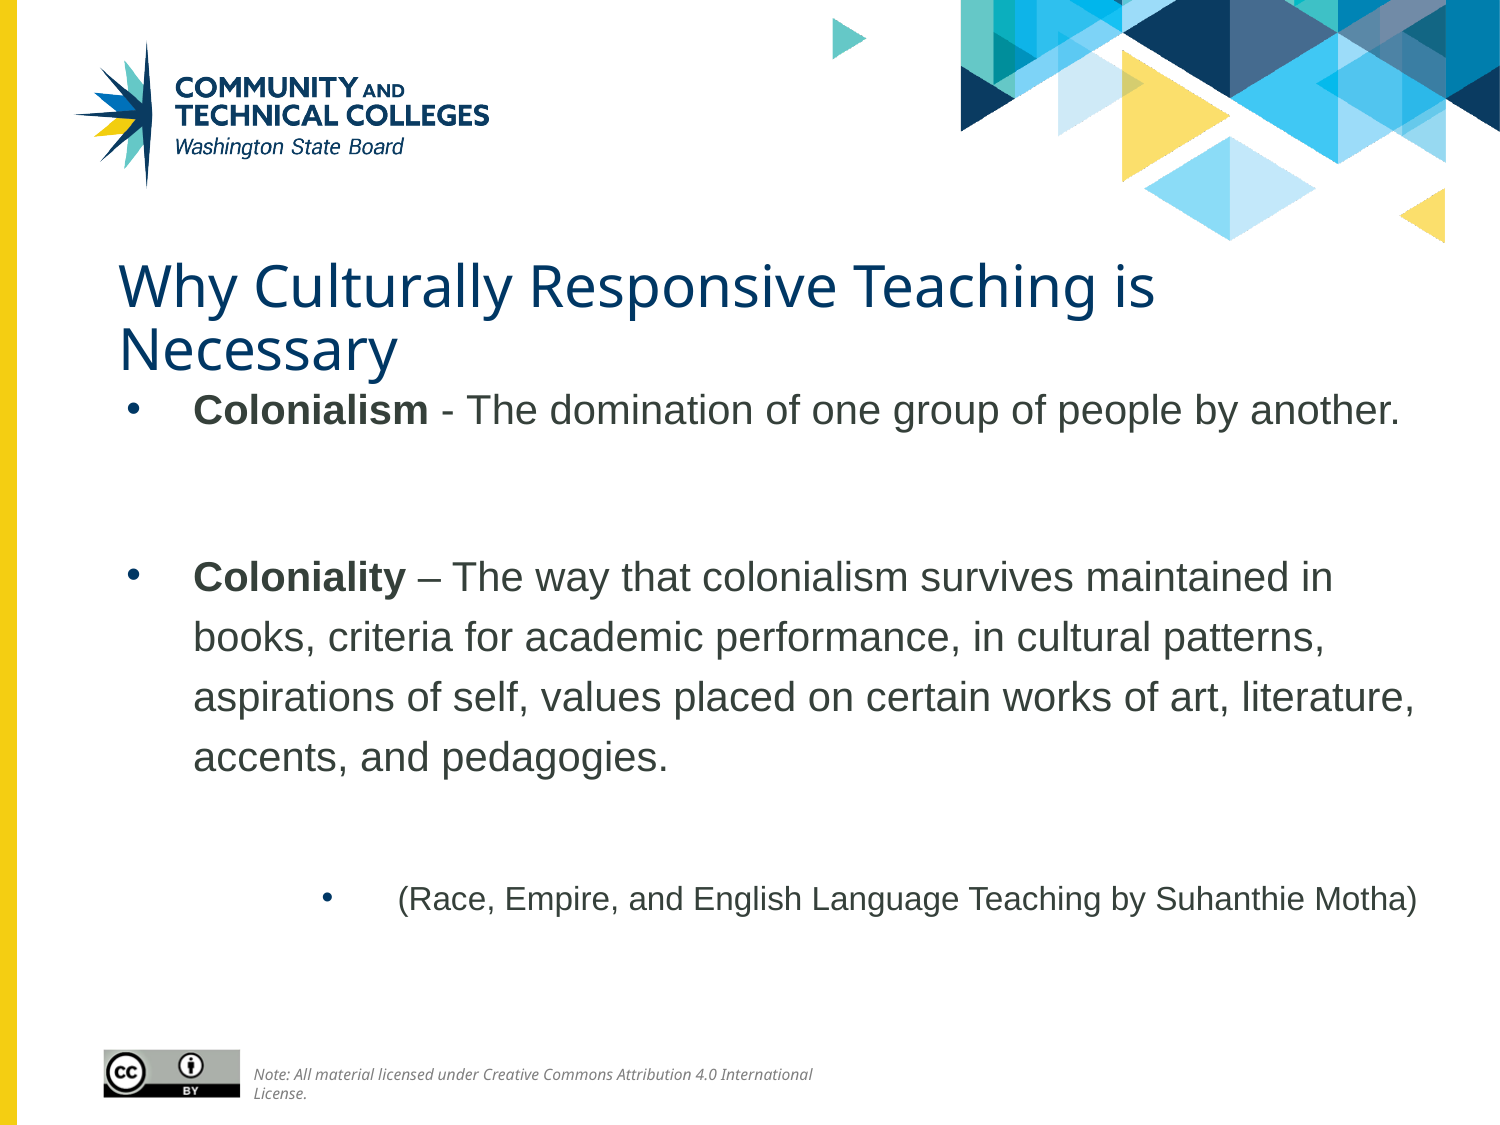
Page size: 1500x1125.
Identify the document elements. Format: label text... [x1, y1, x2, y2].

picture [832, 0, 1500, 243]
picture [103, 1049, 241, 1099]
list Colonialism - The domination of one group of people by another. Coloniality – The way that colonialism survives maintained in books, criteria for academic performance, in cultural patterns, aspirations of self, values placed on certain works of art, literature, accents, and pedagogies. (Race, Empire, and English Language Teaching by Suhanthie Motha) [103, 371, 1435, 1003]
title Why Culturally Responsive Teaching is Necessary [103, 242, 1397, 343]
picture [17, 25, 557, 228]
